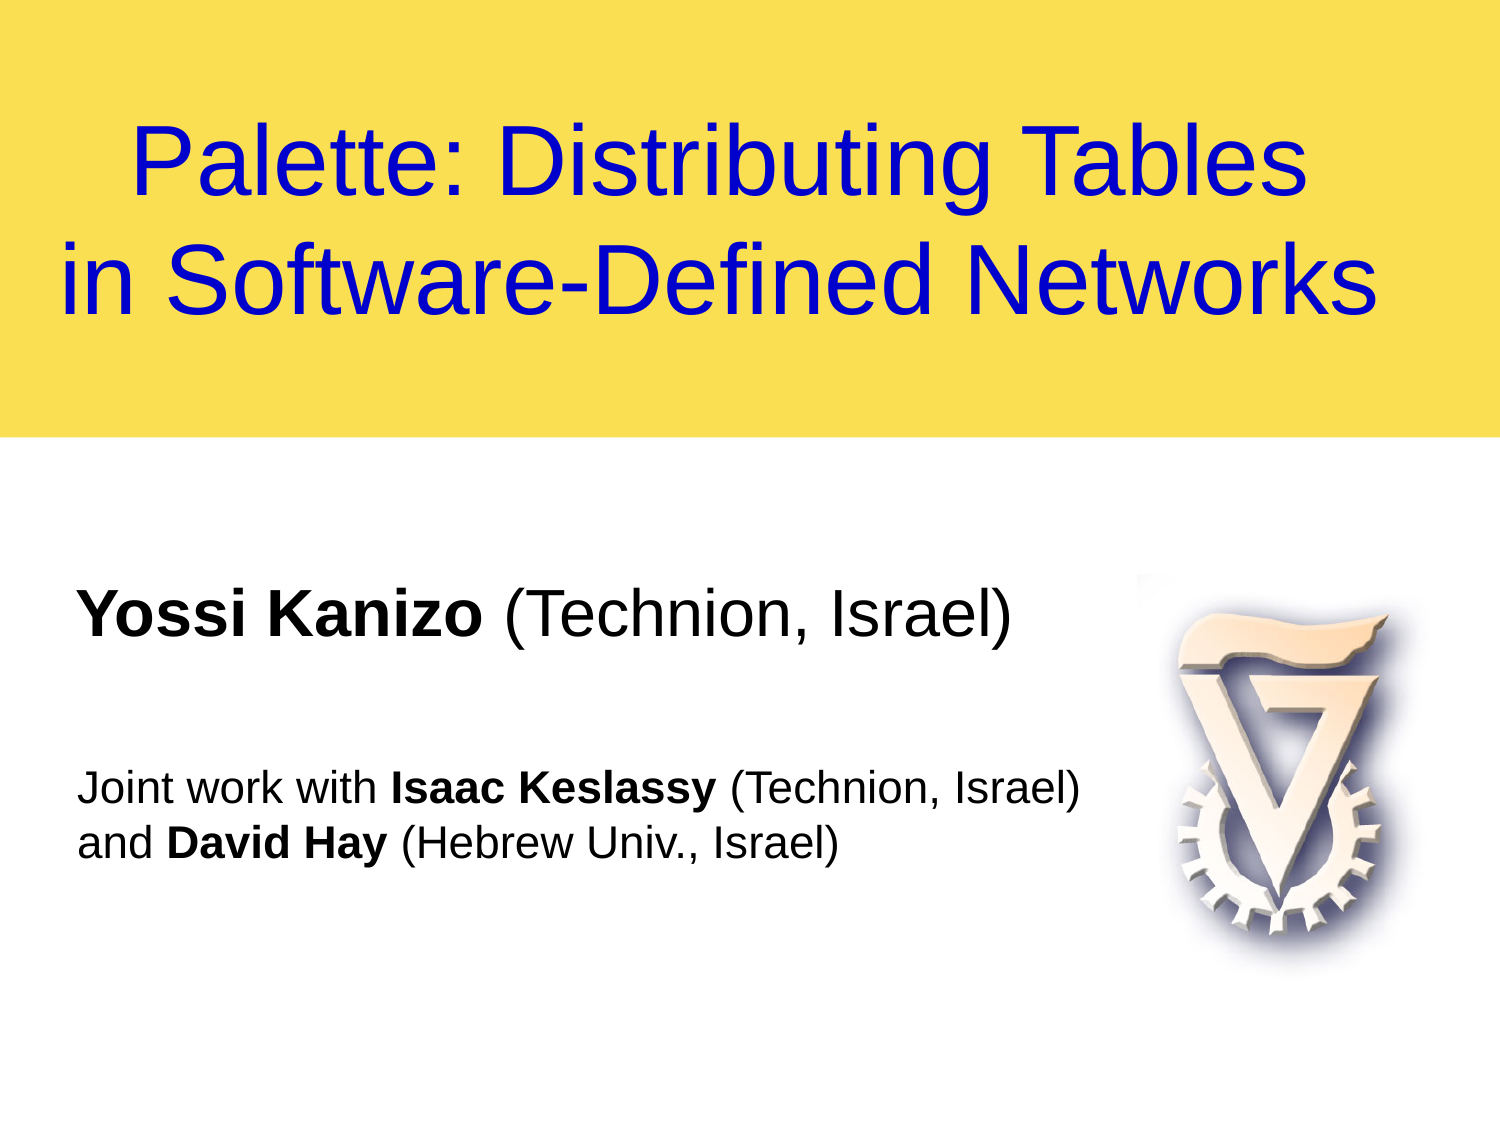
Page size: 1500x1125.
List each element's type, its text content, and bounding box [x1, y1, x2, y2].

picture [1137, 574, 1441, 987]
title Palette: Distributing Tables in Software-Defined Networks [0, 0, 1500, 438]
subtitle Yossi Kanizo (Technion, Israel) [0, 562, 1500, 851]
text_box Joint work with Isaac Keslassy (Technion, Israel) and David Hay (Hebrew Univ., Israel) [62, 749, 1113, 963]
